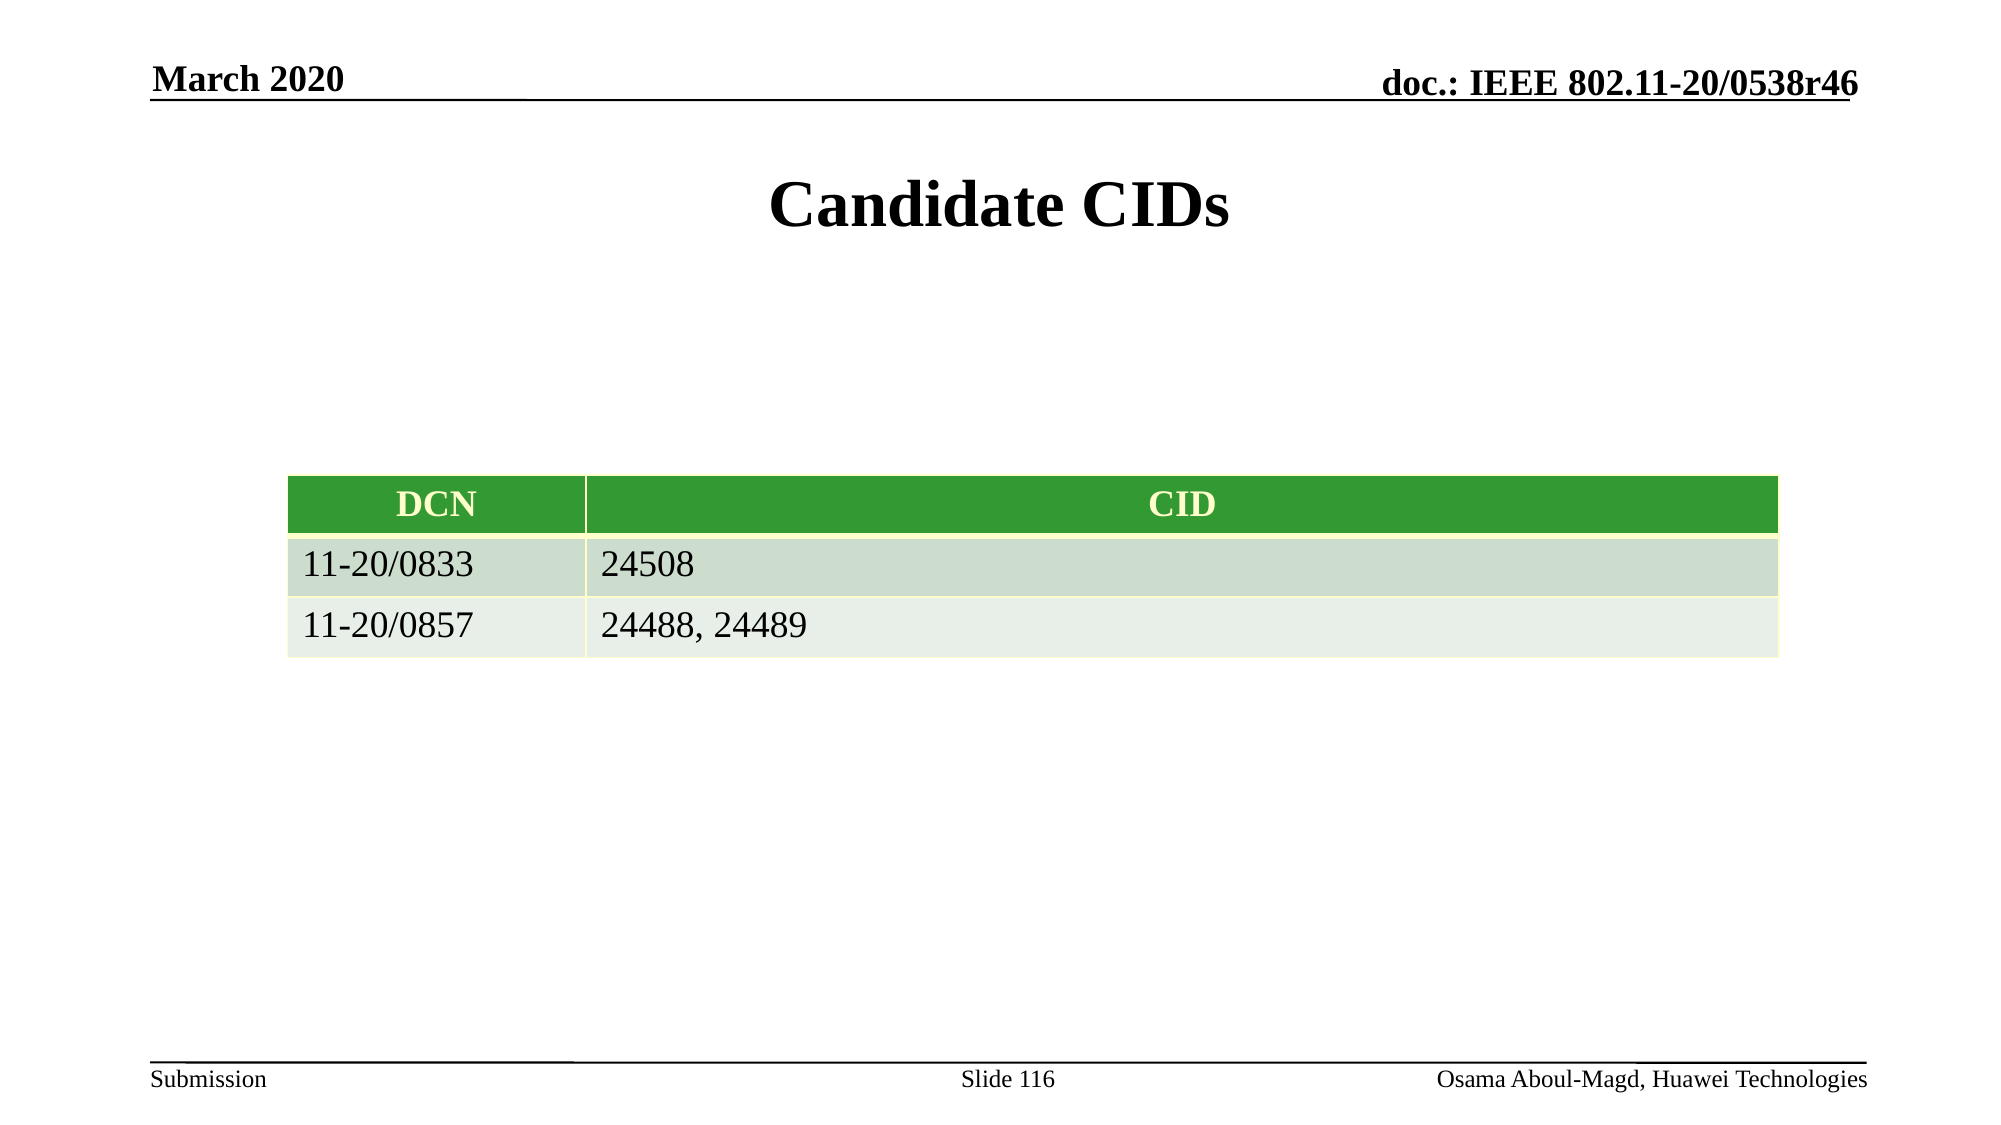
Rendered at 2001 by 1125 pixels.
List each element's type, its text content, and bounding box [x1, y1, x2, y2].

table_cell 11-20/0833 [288, 539, 585, 596]
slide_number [152, 54, 563, 100]
footer Osama Aboul-Magd, Huawei Technologies [1171, 1061, 1869, 1093]
table_header DCN [288, 476, 585, 533]
table_header CID [587, 476, 1778, 533]
table_cell 24488, 24489 [587, 598, 1778, 657]
slide_number Slide 116 [950, 1061, 1067, 1123]
title Candidate CIDs [149, 112, 1850, 288]
table_cell 11-20/0857 [288, 598, 585, 657]
table_cell 24508 [587, 539, 1778, 596]
